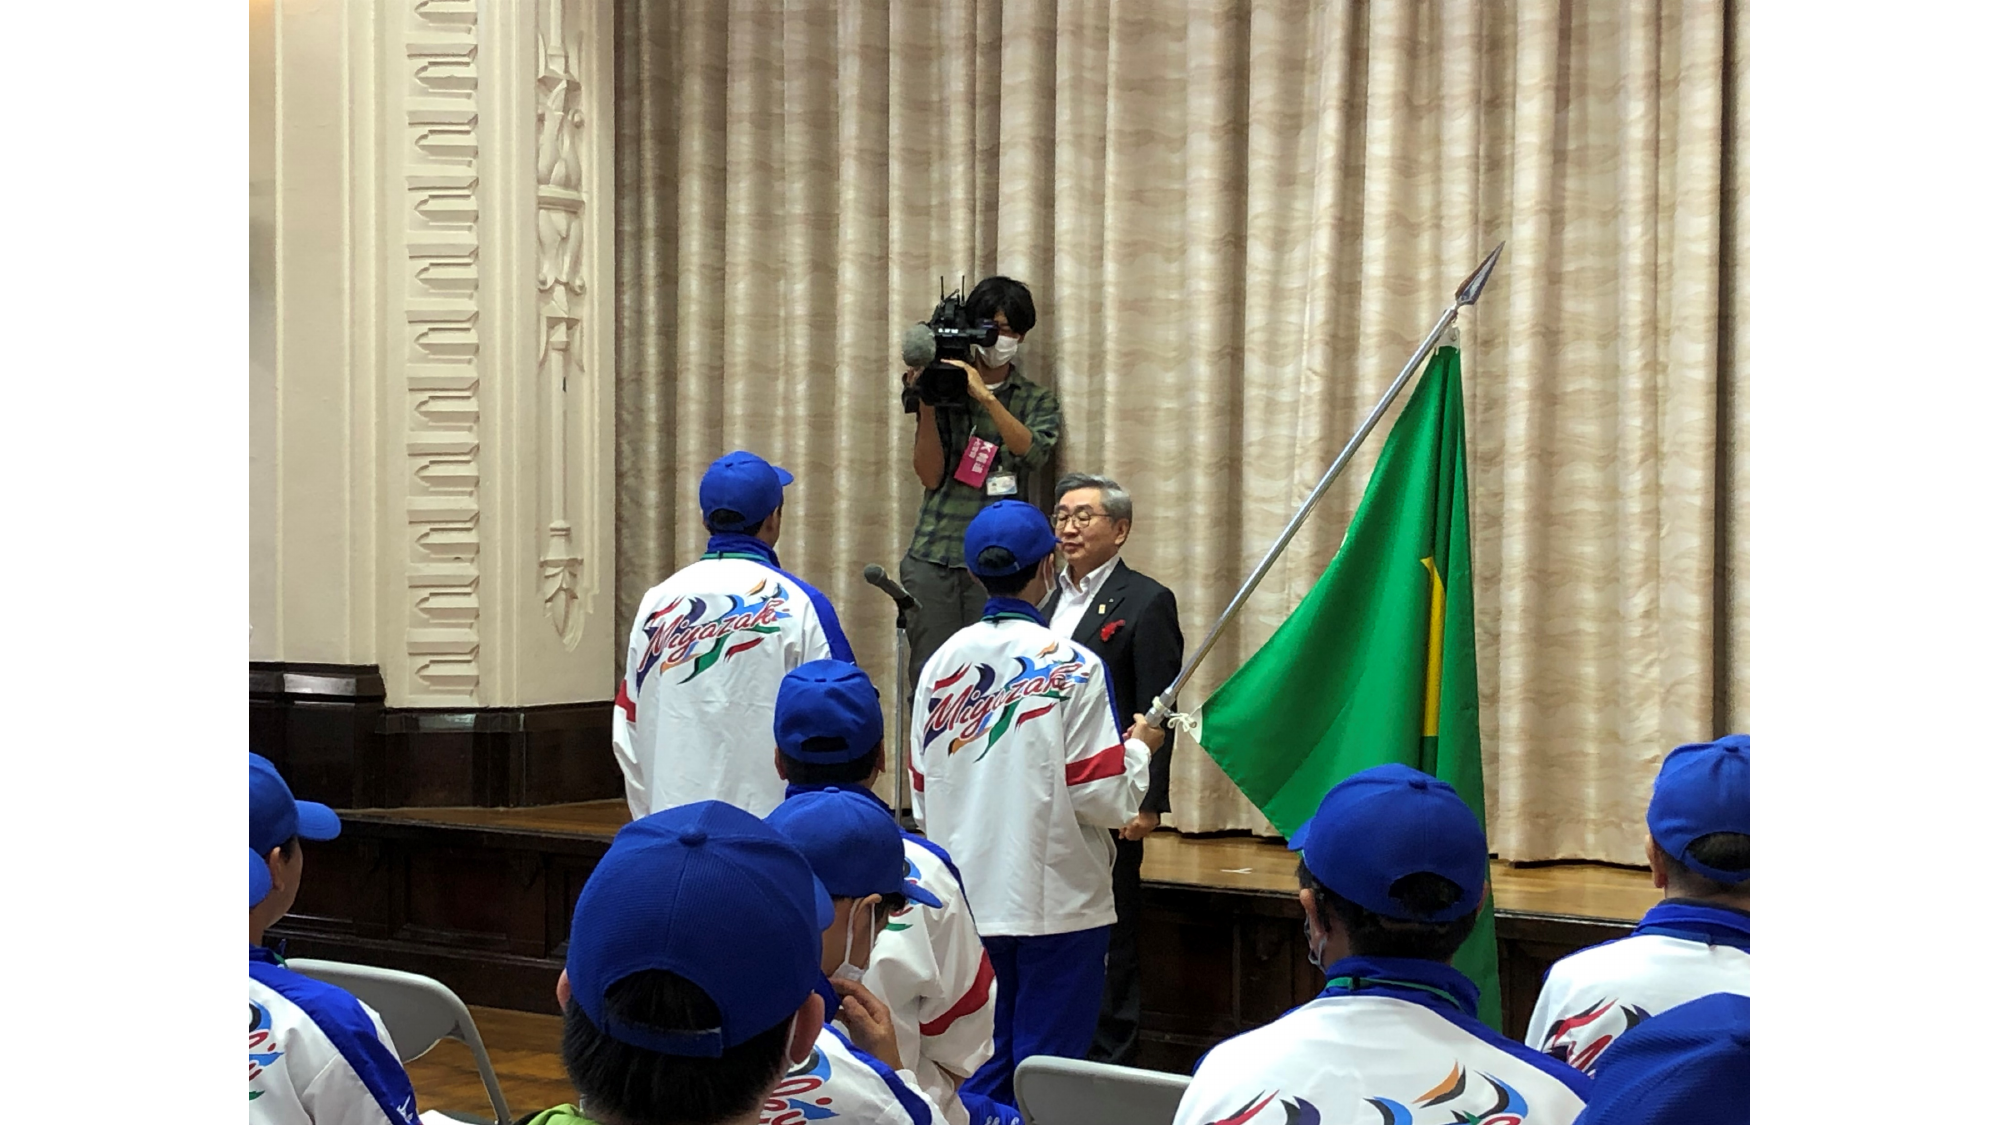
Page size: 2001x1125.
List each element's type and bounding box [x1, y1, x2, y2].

picture [249, 0, 1750, 1125]
